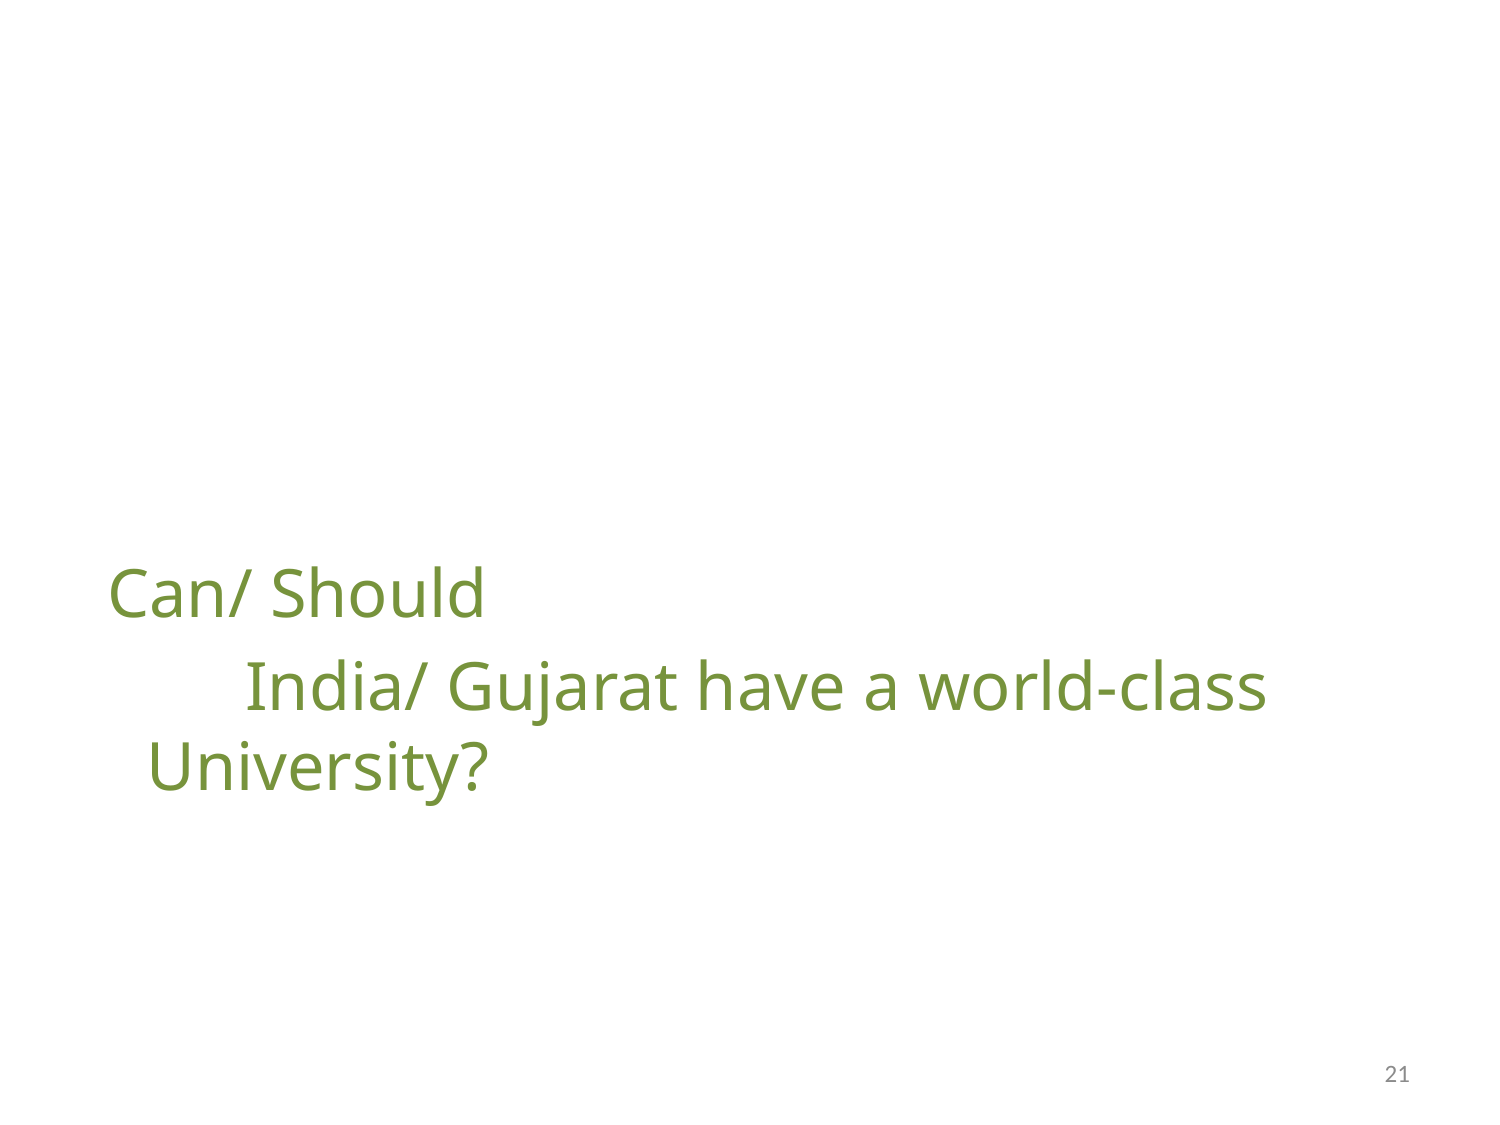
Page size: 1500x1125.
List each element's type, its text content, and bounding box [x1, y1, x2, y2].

slide_number 21 [1074, 1042, 1425, 1103]
list Can/ Should India/ Gujarat have a world-class University? [74, 262, 1426, 1006]
